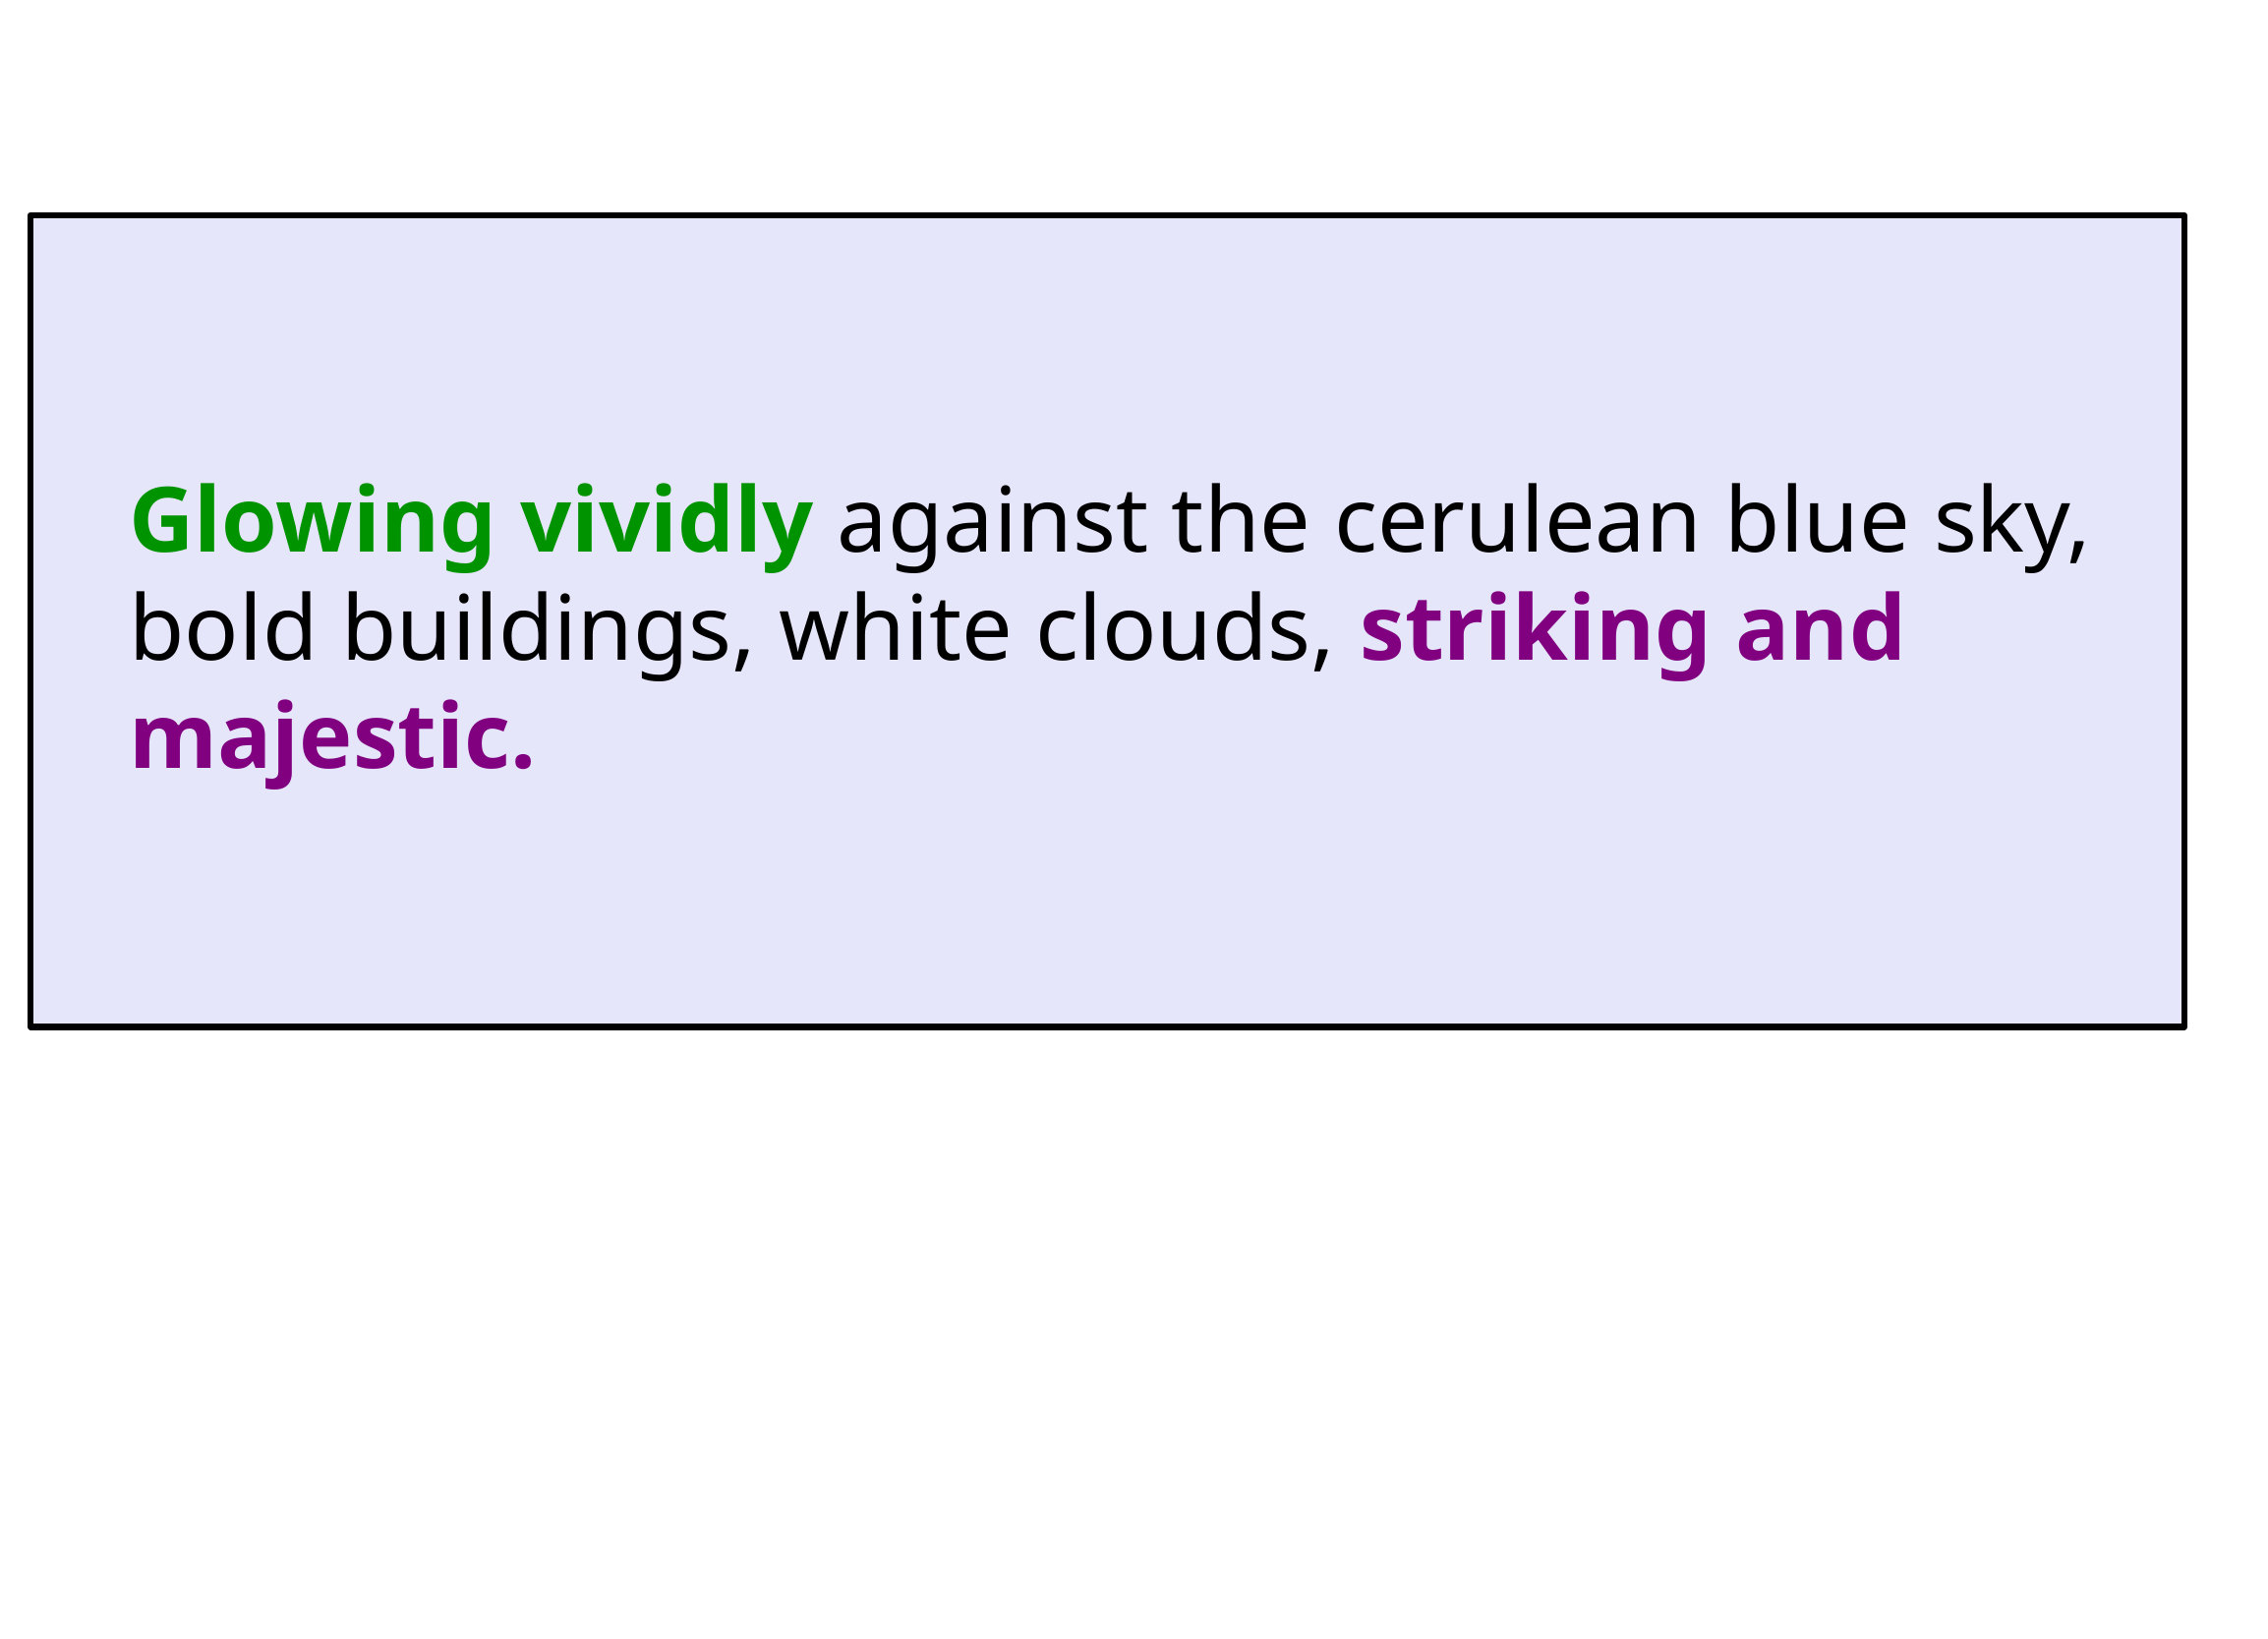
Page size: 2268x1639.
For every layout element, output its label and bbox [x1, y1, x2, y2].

text_box [29, 214, 2268, 1027]
